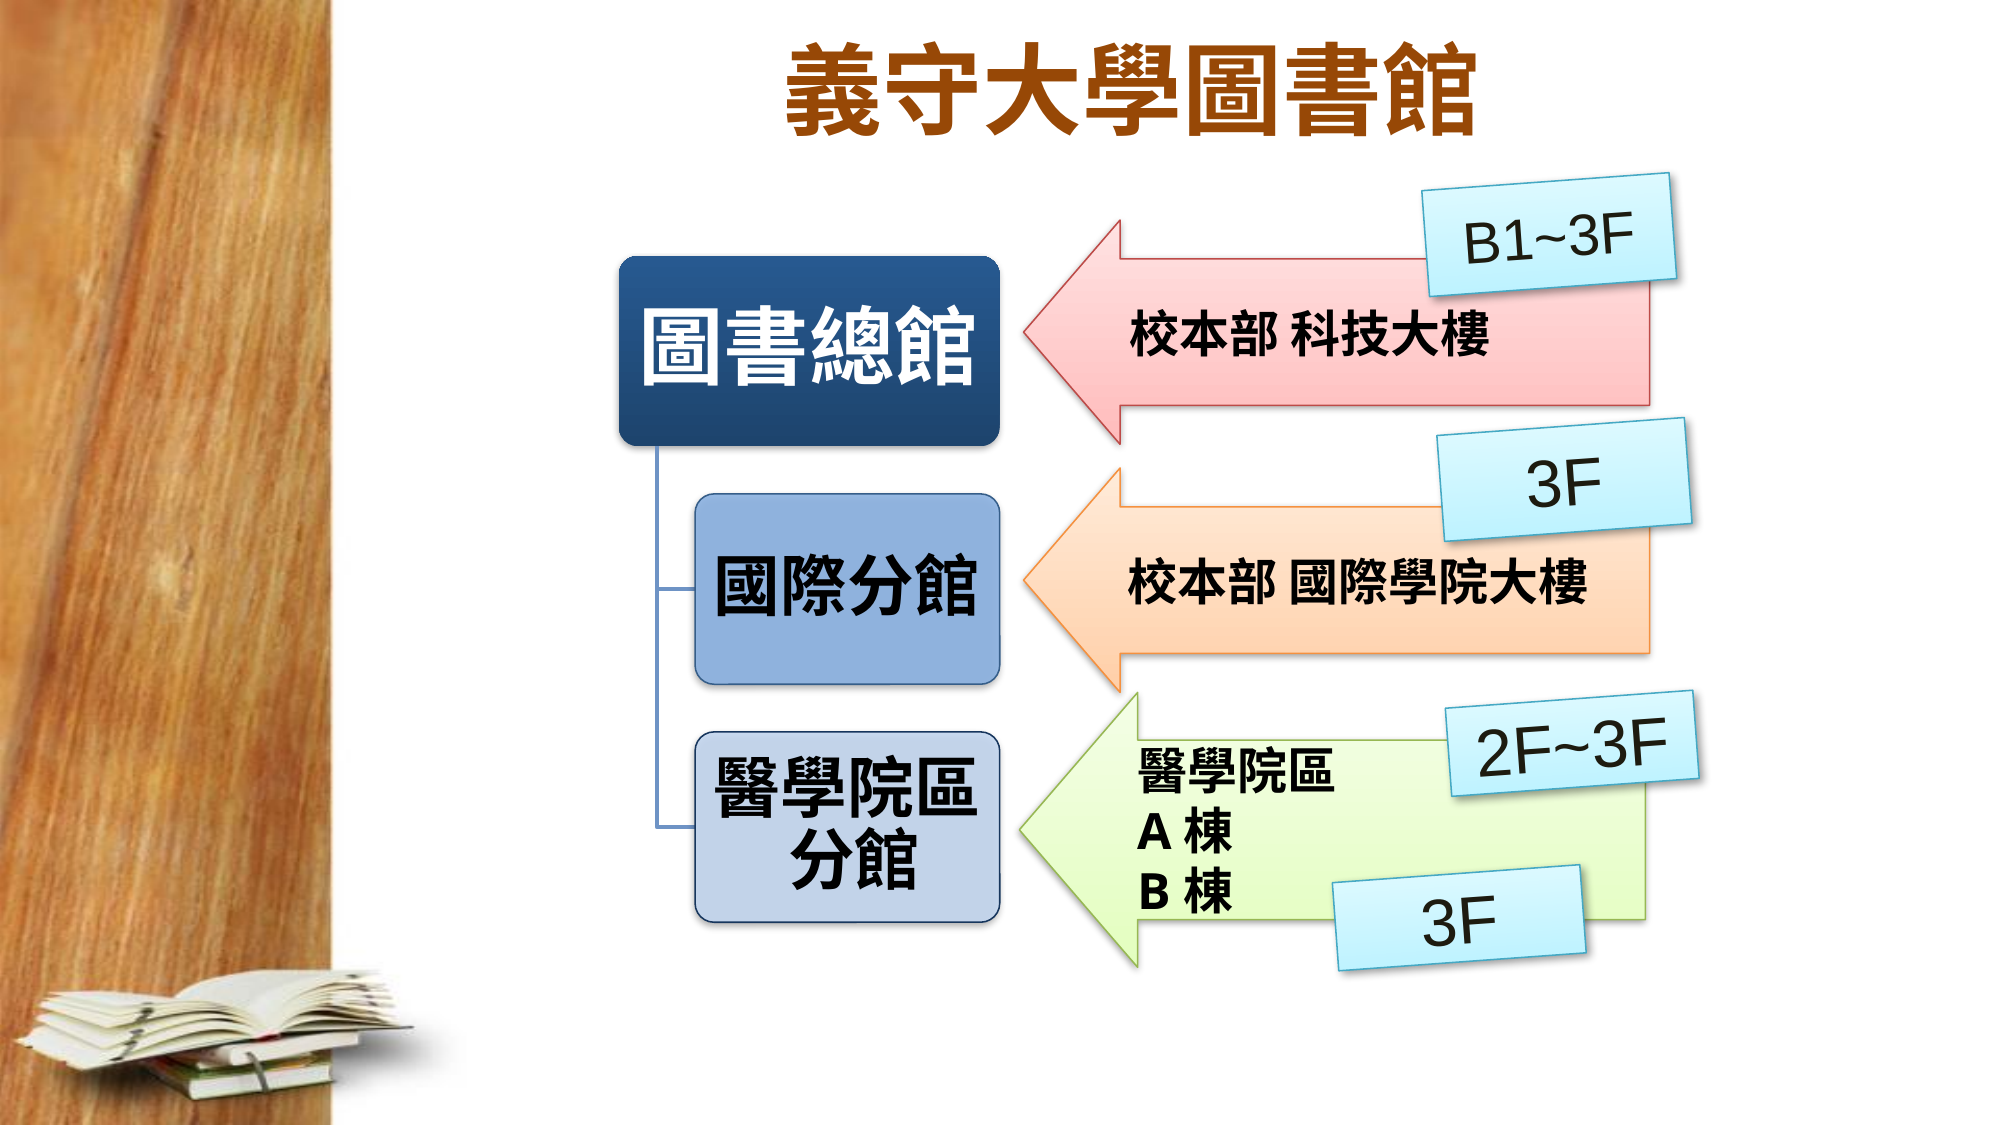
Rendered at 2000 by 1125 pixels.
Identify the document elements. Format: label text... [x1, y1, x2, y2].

text_box 3F [1436, 417, 1693, 542]
text_box 校本部 國際學院大樓 [1023, 467, 1650, 693]
text_box 3F [1332, 864, 1587, 971]
text_box 校本部 科技大樓 [1023, 220, 1650, 445]
title 義守大學圖書館 [515, 0, 1750, 176]
picture [0, 0, 2000, 1125]
text_box 2F~3F [1445, 690, 1700, 797]
text_box B1~3F [1421, 172, 1677, 297]
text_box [618, 255, 1000, 923]
text_box 醫學院區 A棟 B棟 [1019, 692, 1646, 968]
